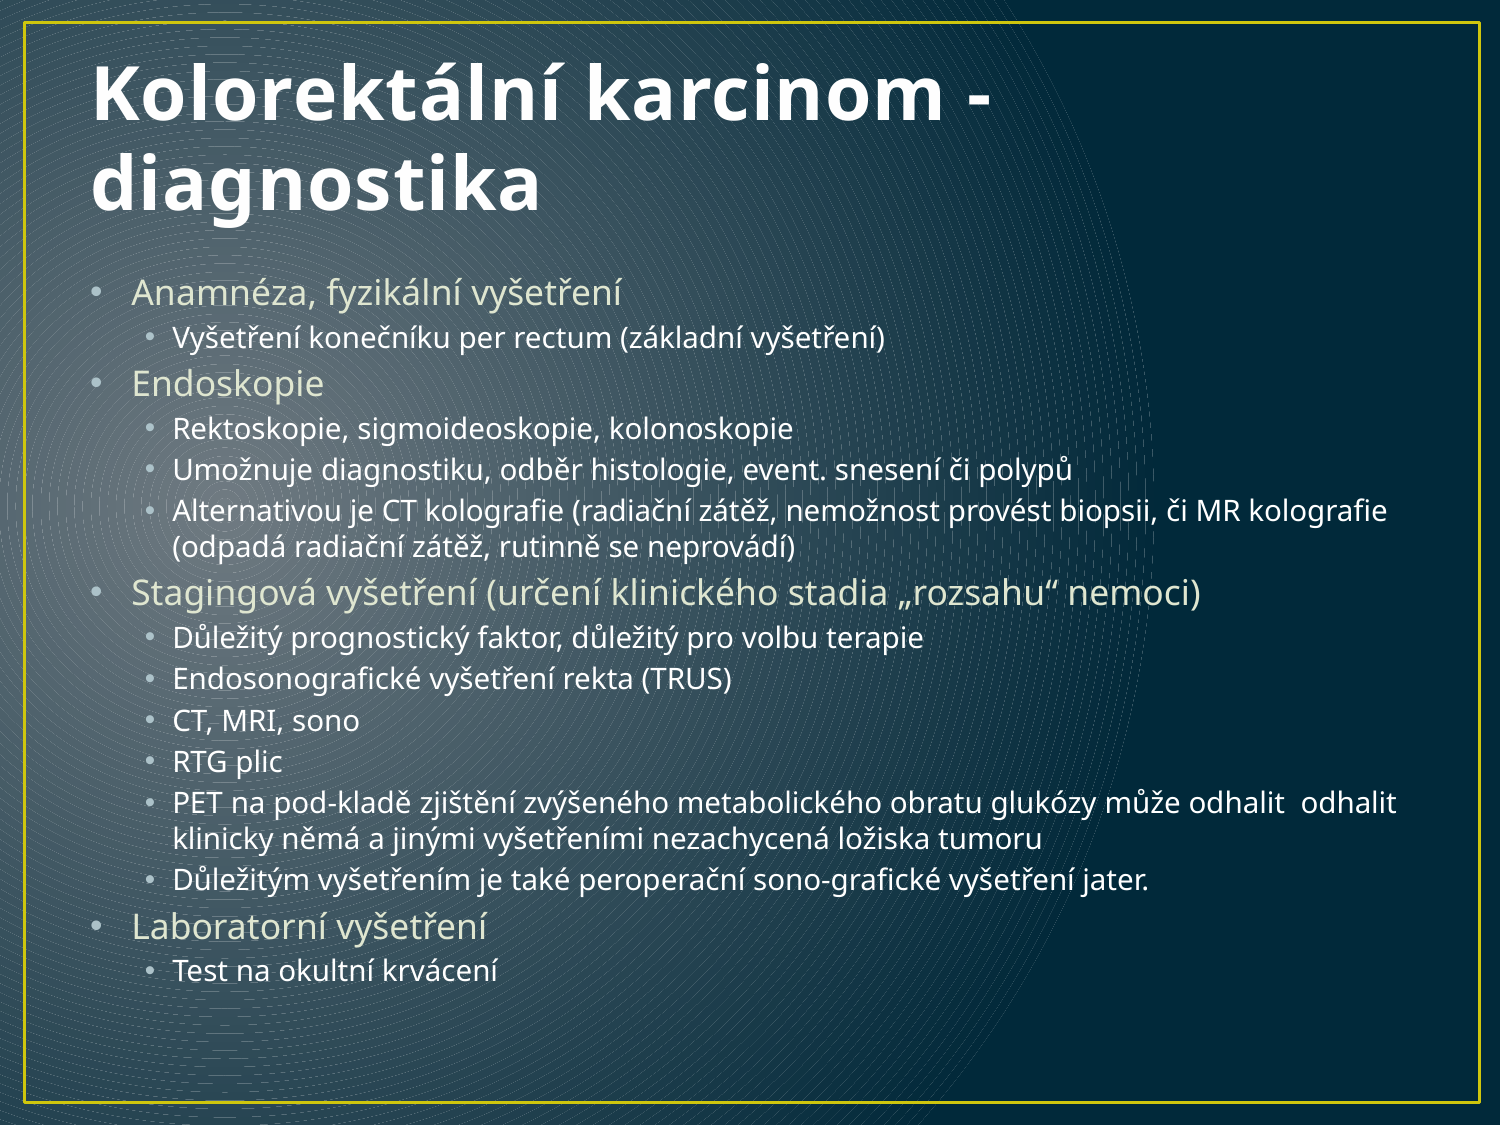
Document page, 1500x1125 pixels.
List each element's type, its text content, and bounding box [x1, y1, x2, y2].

title Kolorektální karcinom - diagnostika [75, 45, 1425, 233]
list Anamnéza, fyzikální vyšetření Vyšetření konečníku per rectum (základní vyšetření) Endoskopie Rektoskopie, sigmoideoskopie, kolonoskopie Umožnuje diagnostiku, odběr histologie, event. snesení či polypů Alternativou je CT kolografie (radiační zátěž, nemožnost provést biopsii, či MR kolografie (odpadá radiační zátěž, rutinně se neprovádí) Stagingová vyšetření (určení klinického stadia „rozsahu“ nemoci) Důležitý prognostický faktor, důležitý pro volbu terapie Endosonografické vyšetření rekta (TRUS) CT, MRI, sono RTG plic PET na pod-kladě zjištění zvýšeného metabolického obratu glukózy může odhalit odhalit klinicky němá a jinými vyšetřeními nezachycená ložiska tumoru Důležitým vyšetřením je také peroperační sono-grafické vyšetření jater. Laboratorní vyšetření Test na okultní krvácení [75, 262, 1425, 1005]
